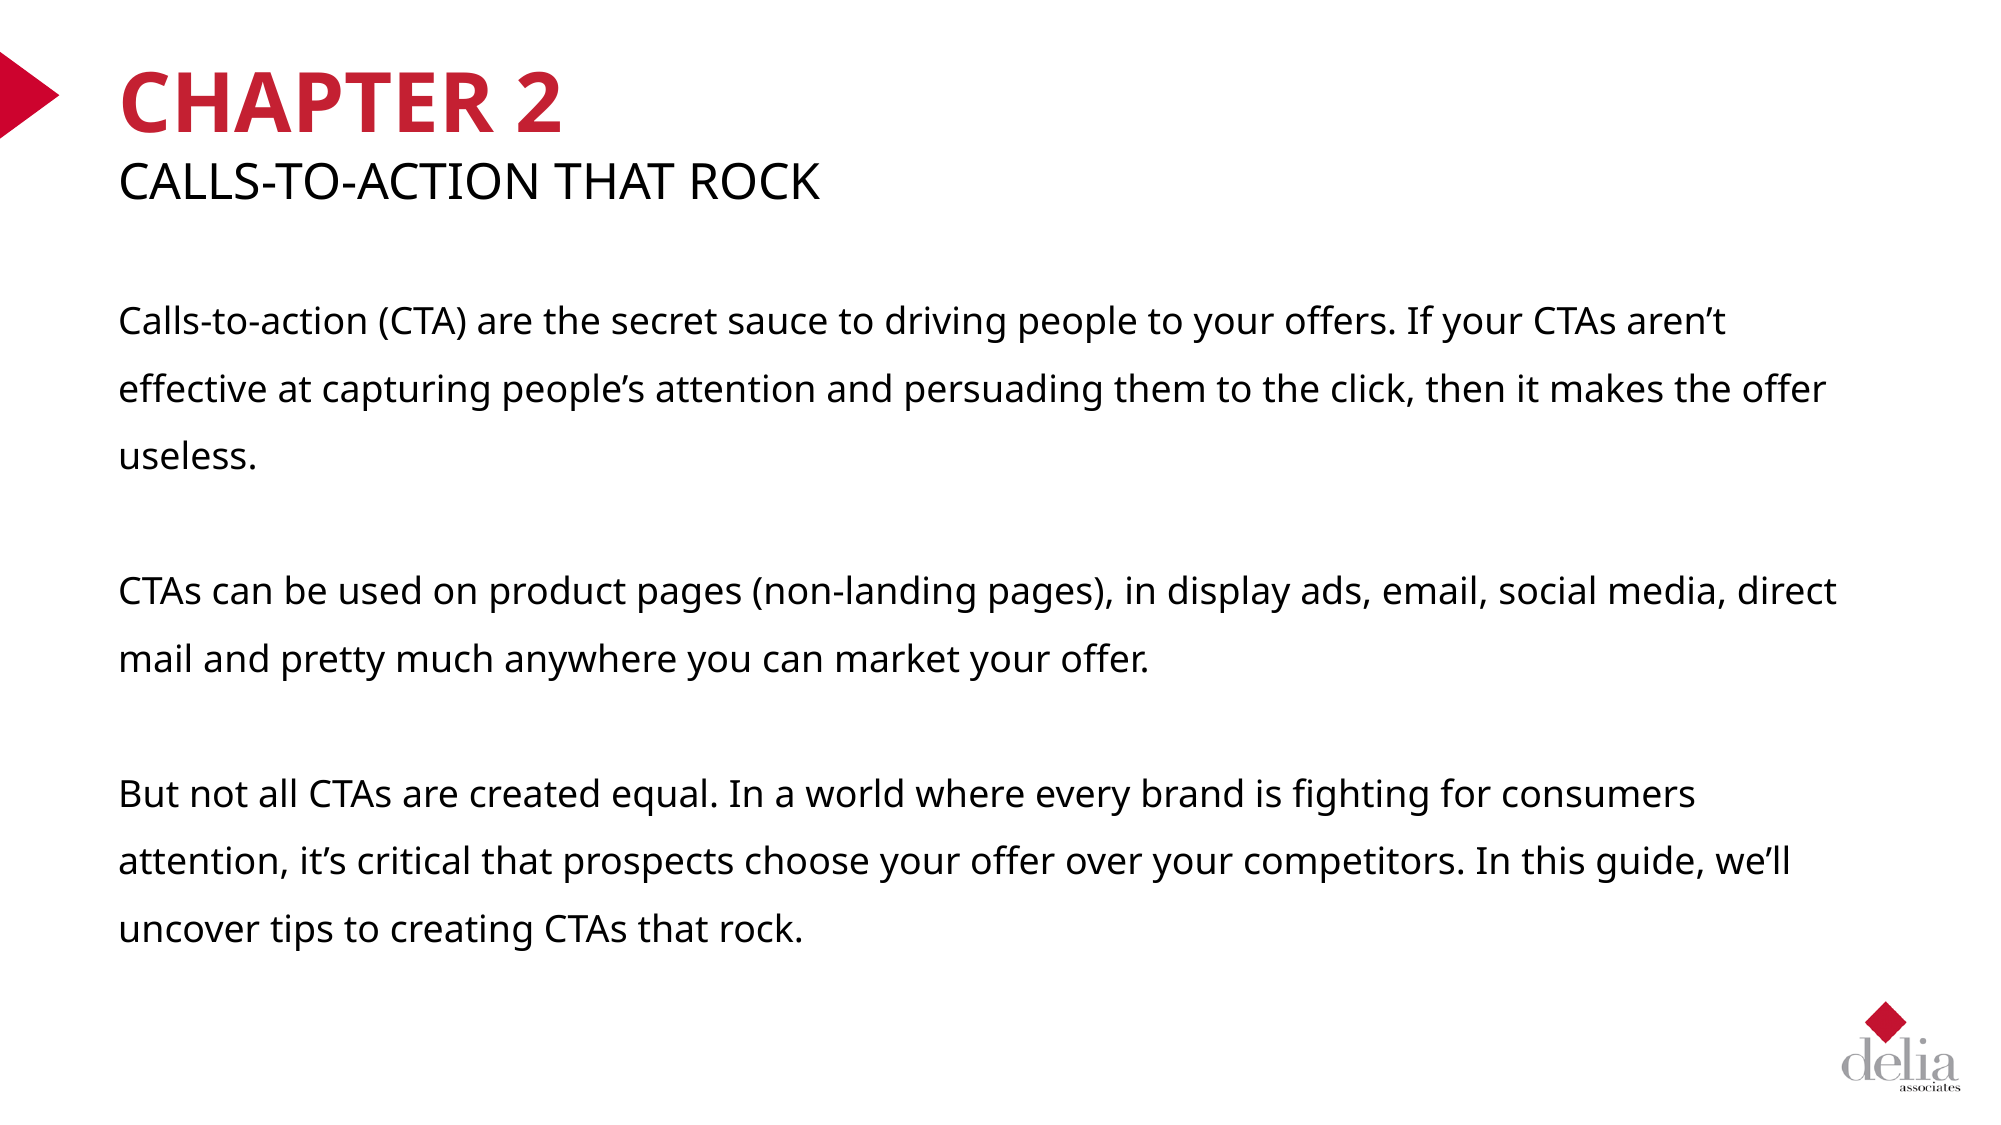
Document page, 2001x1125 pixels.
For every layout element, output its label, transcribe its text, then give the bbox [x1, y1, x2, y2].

text_box Calls-to-action (CTA) are the secret sauce to driving people to your offers. If your CTAs aren’t effective at capturing people’s attention and persuading them to the click, then it makes the offer useless. CTAs can be used on product pages (non-landing pages), in display ads, email, social media, direct mail and pretty much anywhere you can market your offer. But not all CTAs are created equal. In a world where every brand is fighting for consumers attention, it’s critical that prospects choose your offer over your competitors. In this guide, we’ll uncover tips to creating CTAs that rock. [103, 267, 1884, 958]
picture [1837, 982, 1965, 1110]
text_box [0, 51, 61, 140]
text_box CHAPTER 2 CALLS-TO-ACTION THAT ROCK [103, 41, 1258, 217]
